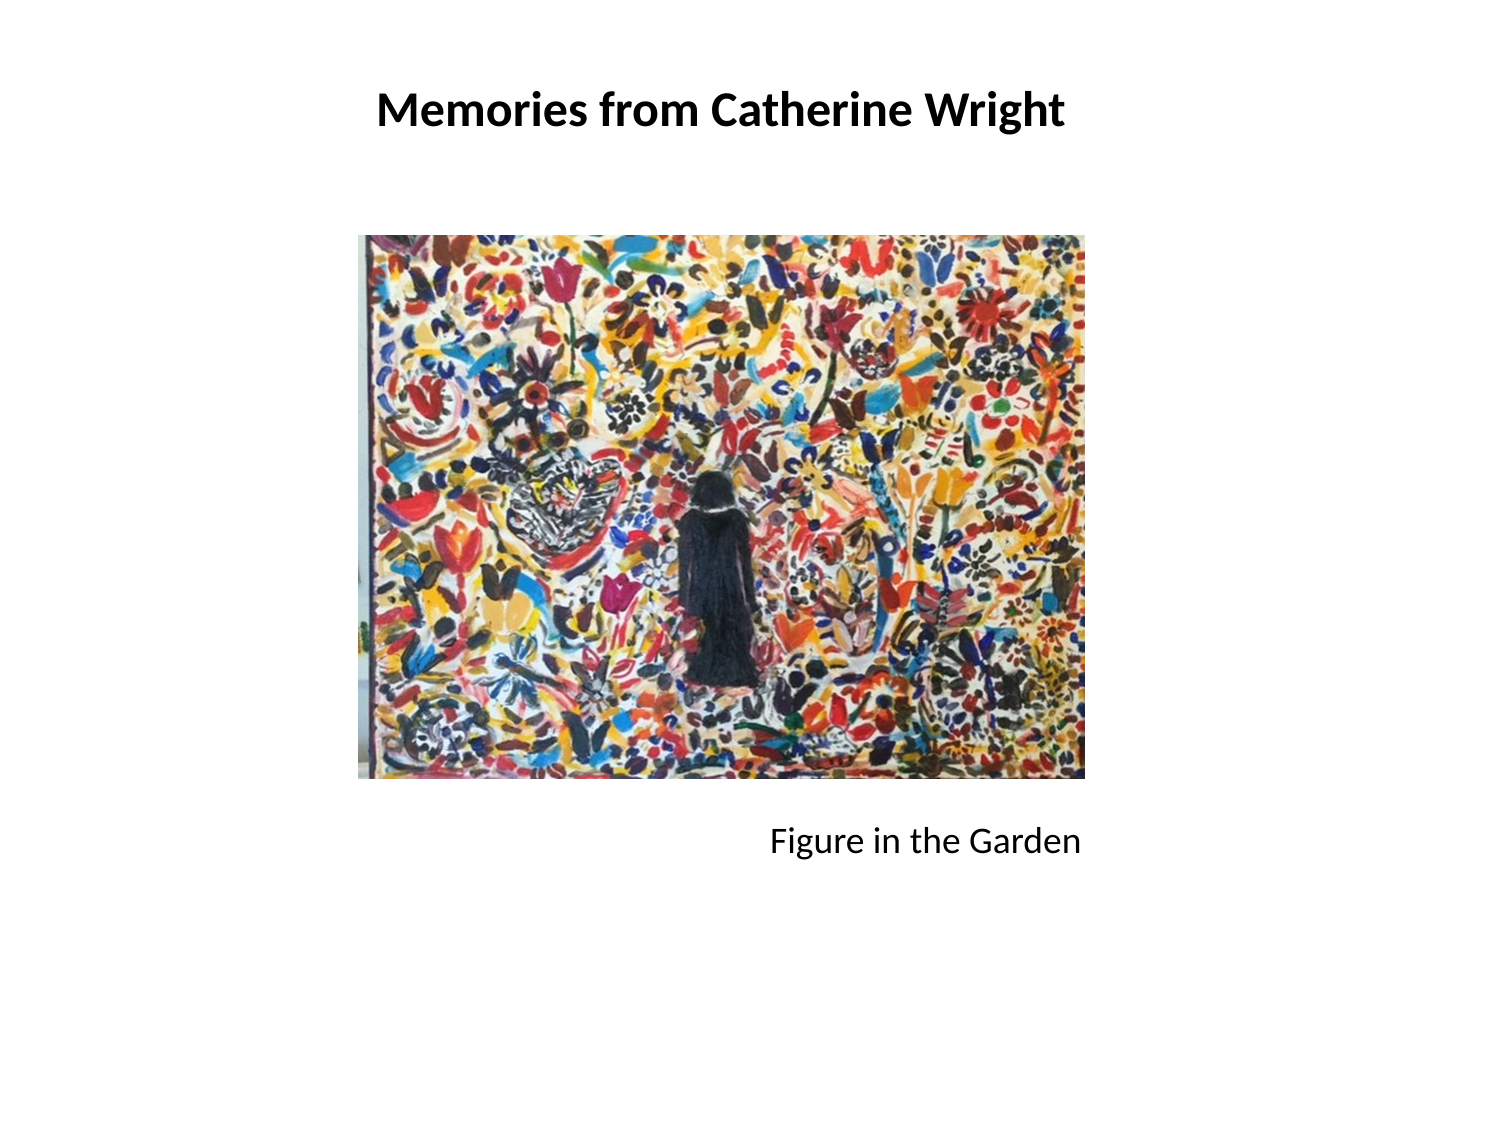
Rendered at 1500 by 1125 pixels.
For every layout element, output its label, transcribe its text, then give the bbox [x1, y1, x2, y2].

text_box Memories from Catherine Wright [336, 69, 1106, 145]
text_box Figure in the Garden [755, 808, 1119, 868]
picture [358, 235, 1085, 780]
